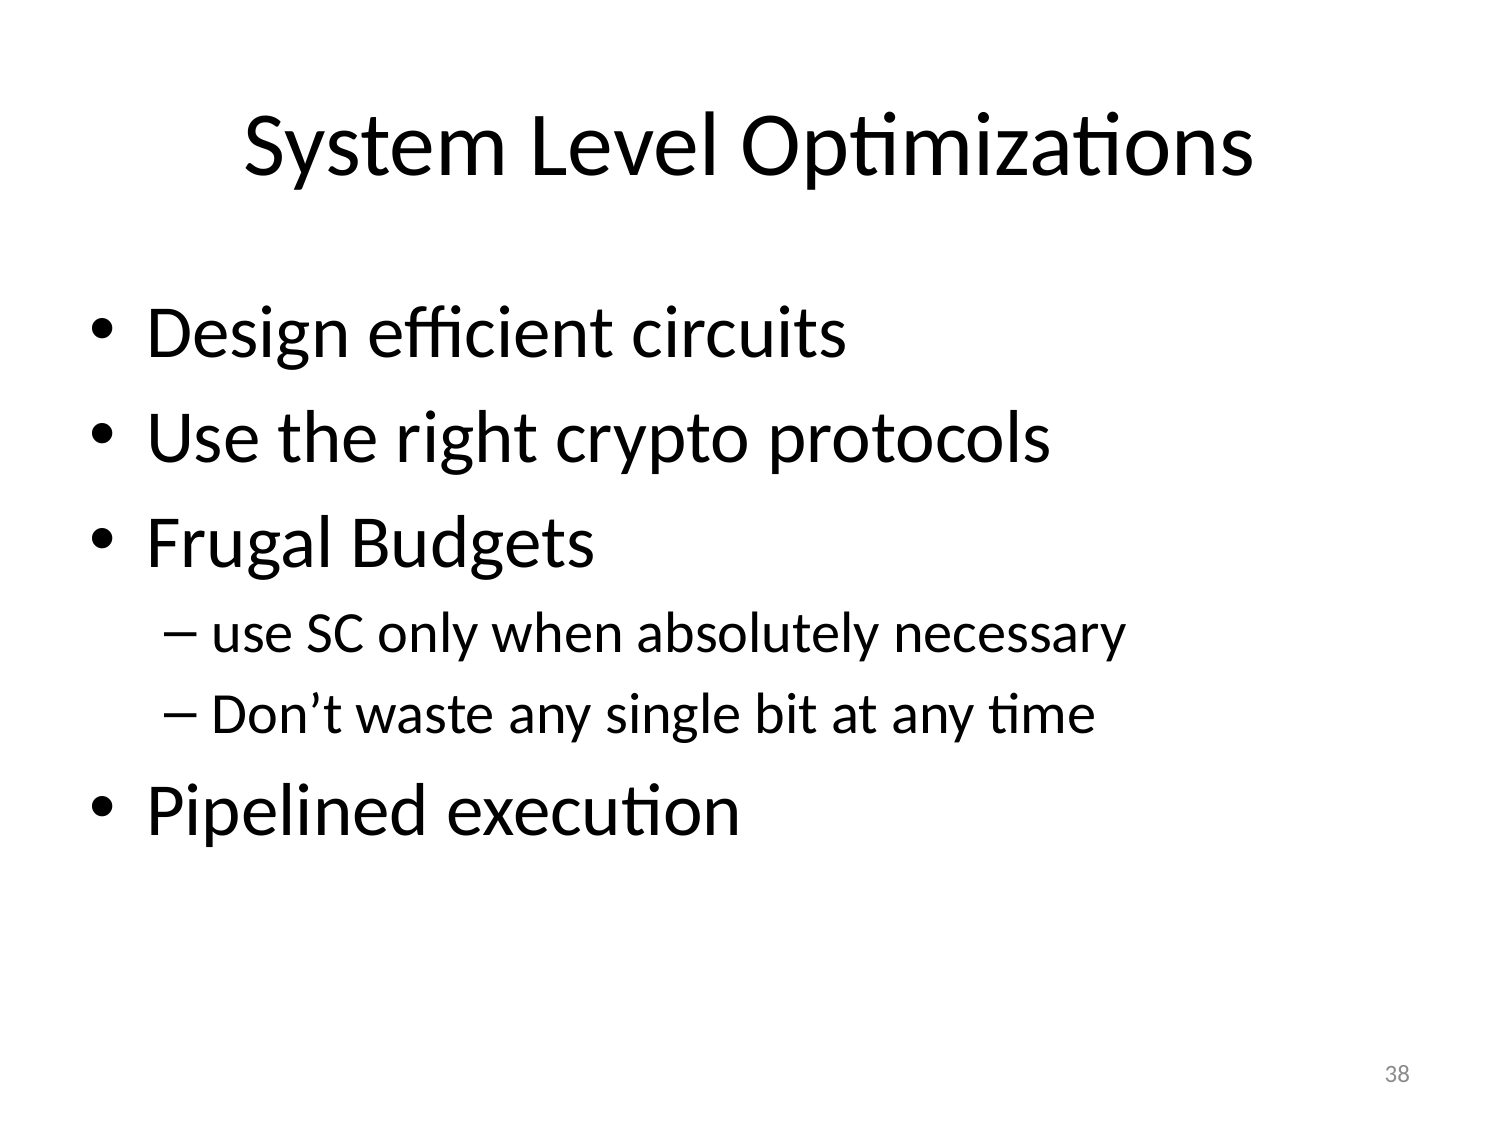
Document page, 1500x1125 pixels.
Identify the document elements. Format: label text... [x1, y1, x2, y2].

text_box Design efficient circuits Use the right crypto protocols Frugal Budgets use SC only when absolutely necessary Don’t waste any single bit at any time Pipelined execution [75, 274, 1463, 1018]
title System Level Optimizations [74, 44, 1426, 233]
slide_number 38 [1074, 1042, 1425, 1103]
